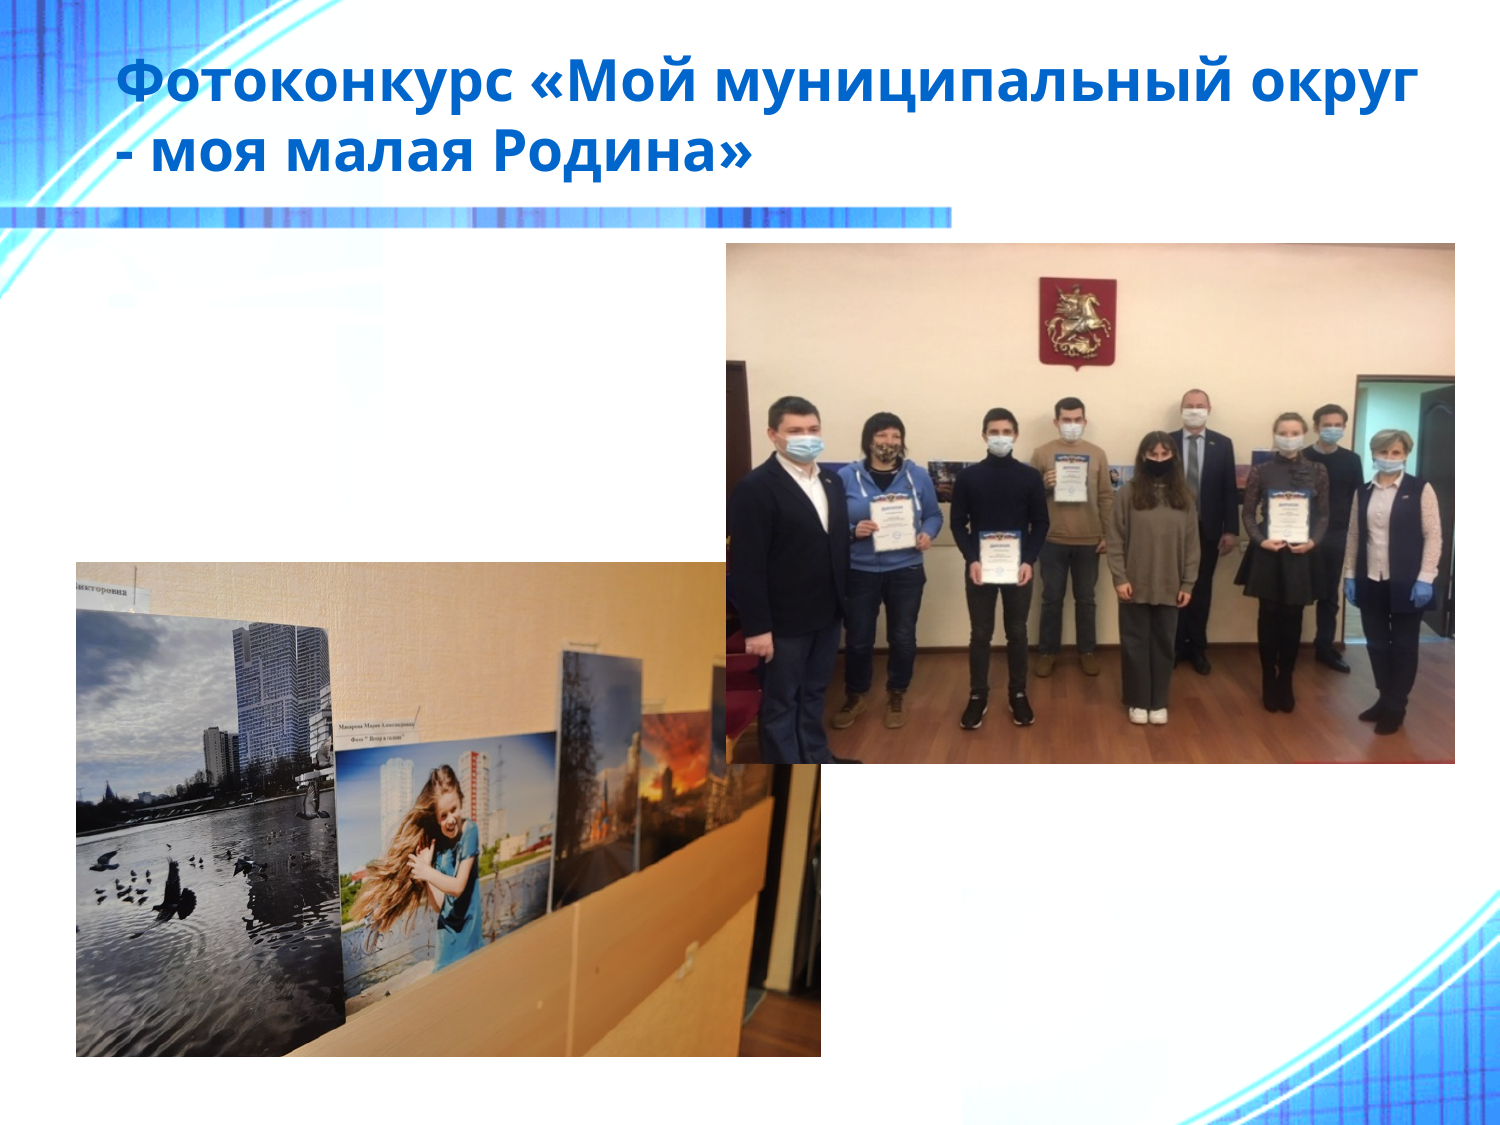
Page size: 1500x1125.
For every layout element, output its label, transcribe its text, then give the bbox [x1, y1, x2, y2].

title Фотоконкурс «Мой муниципальный округ - моя малая Родина» [100, 18, 1451, 207]
picture [0, 0, 1500, 1125]
